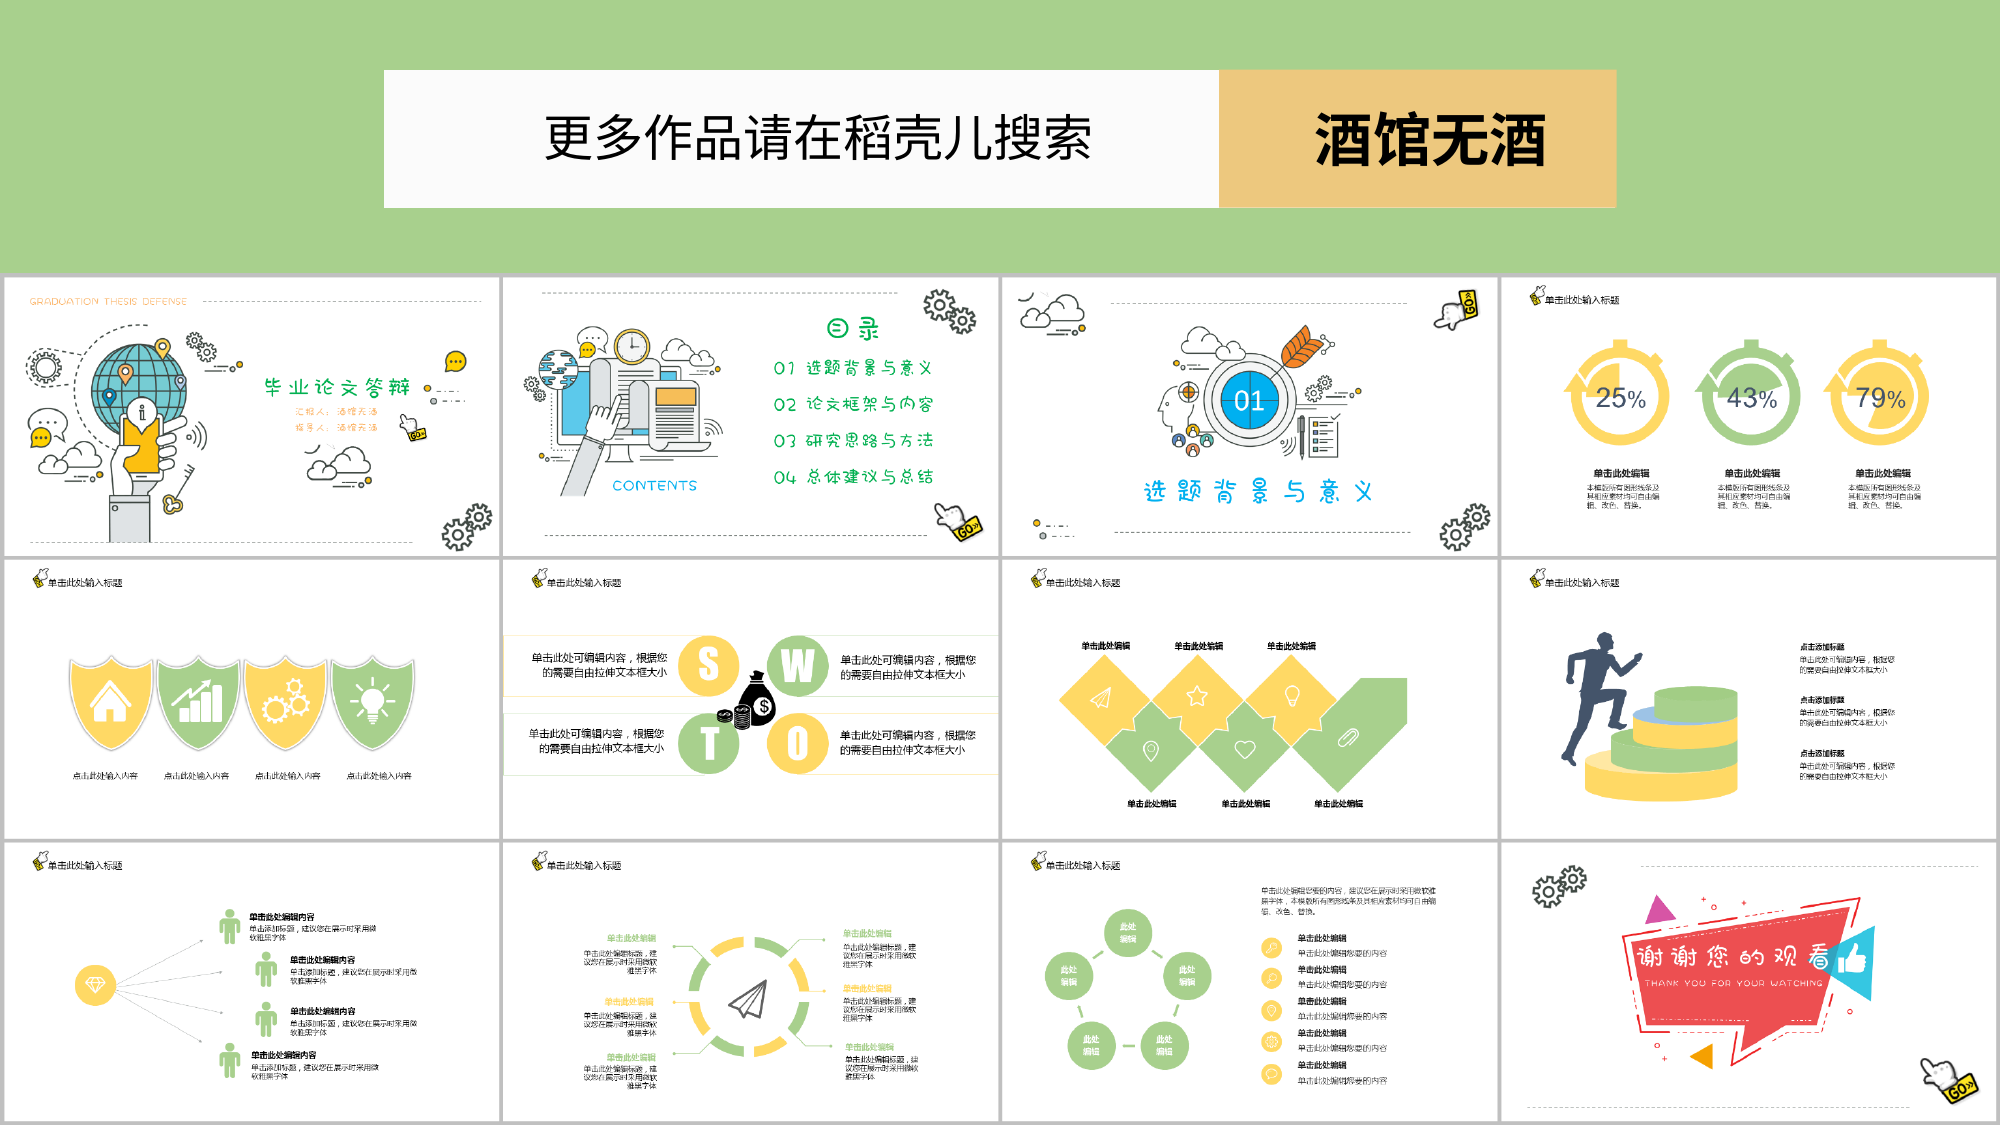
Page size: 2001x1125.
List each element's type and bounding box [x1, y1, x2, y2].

picture [0, 273, 2000, 1125]
text_box [0, 0, 2000, 273]
